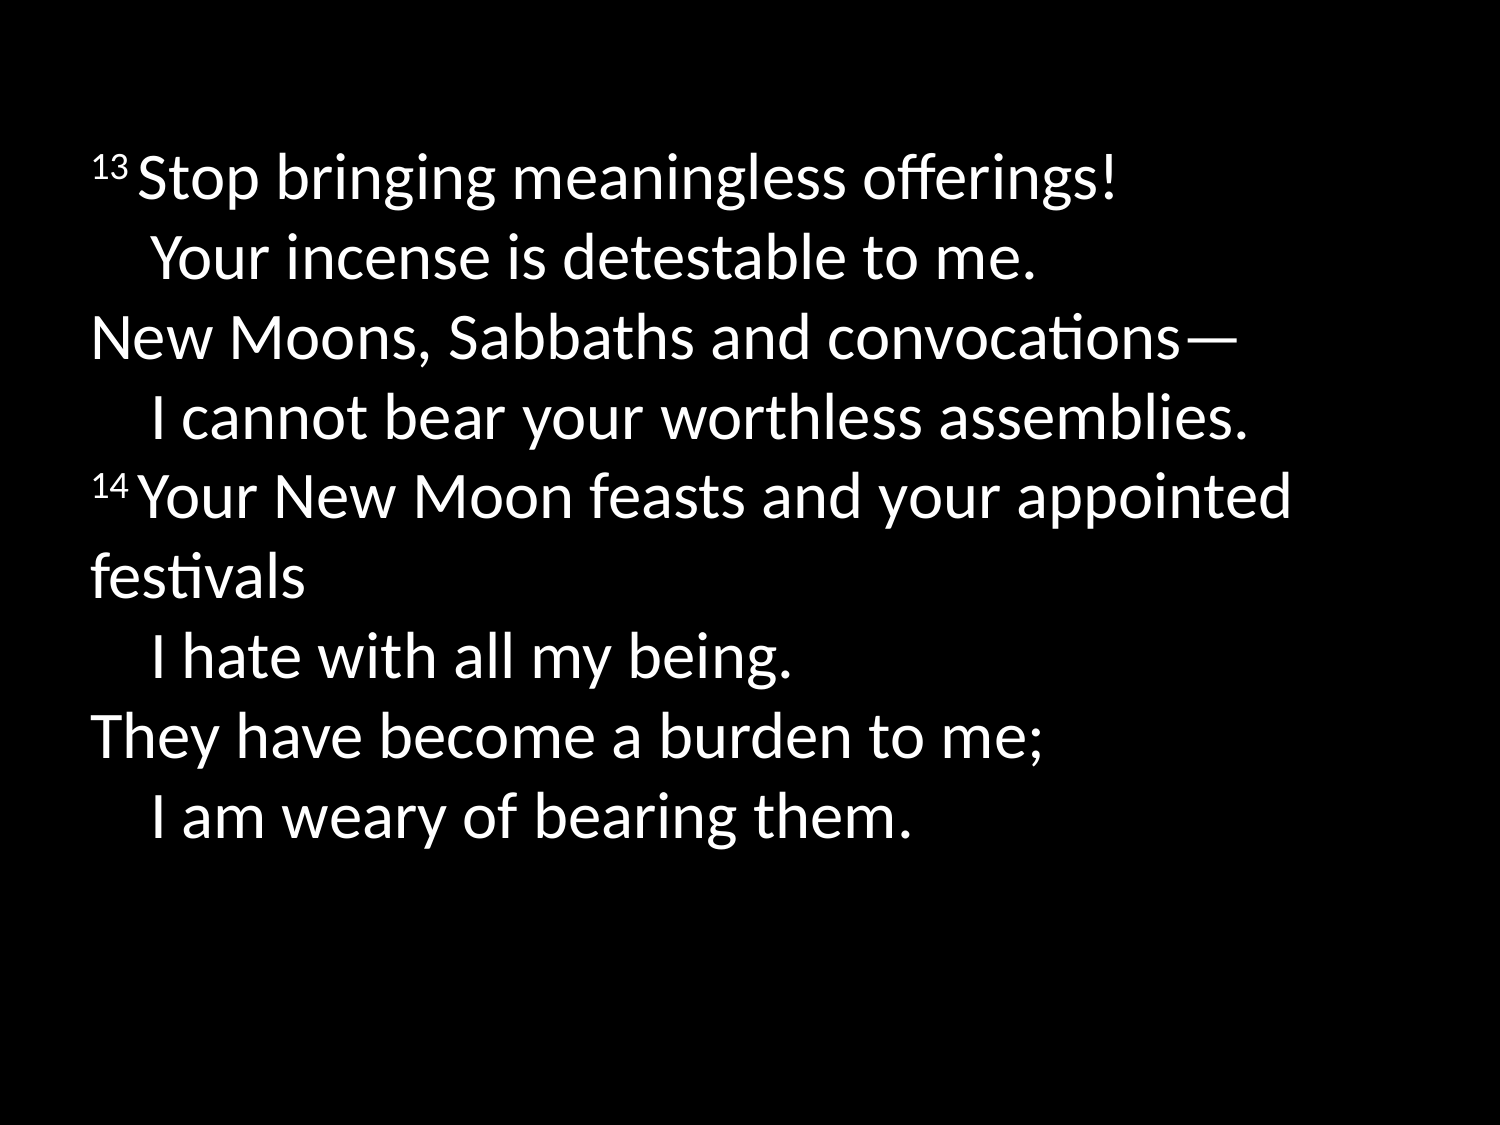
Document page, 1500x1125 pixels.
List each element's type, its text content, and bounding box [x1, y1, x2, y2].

list 13 Stop bringing meaningless offerings! Your incense is detestable to me. New Moons, Sabbaths and convocations— I cannot bear your worthless assemblies. 14 Your New Moon feasts and your appointed festivals I hate with all my being. They have become a burden to me; I am weary of bearing them. [75, 125, 1425, 1005]
